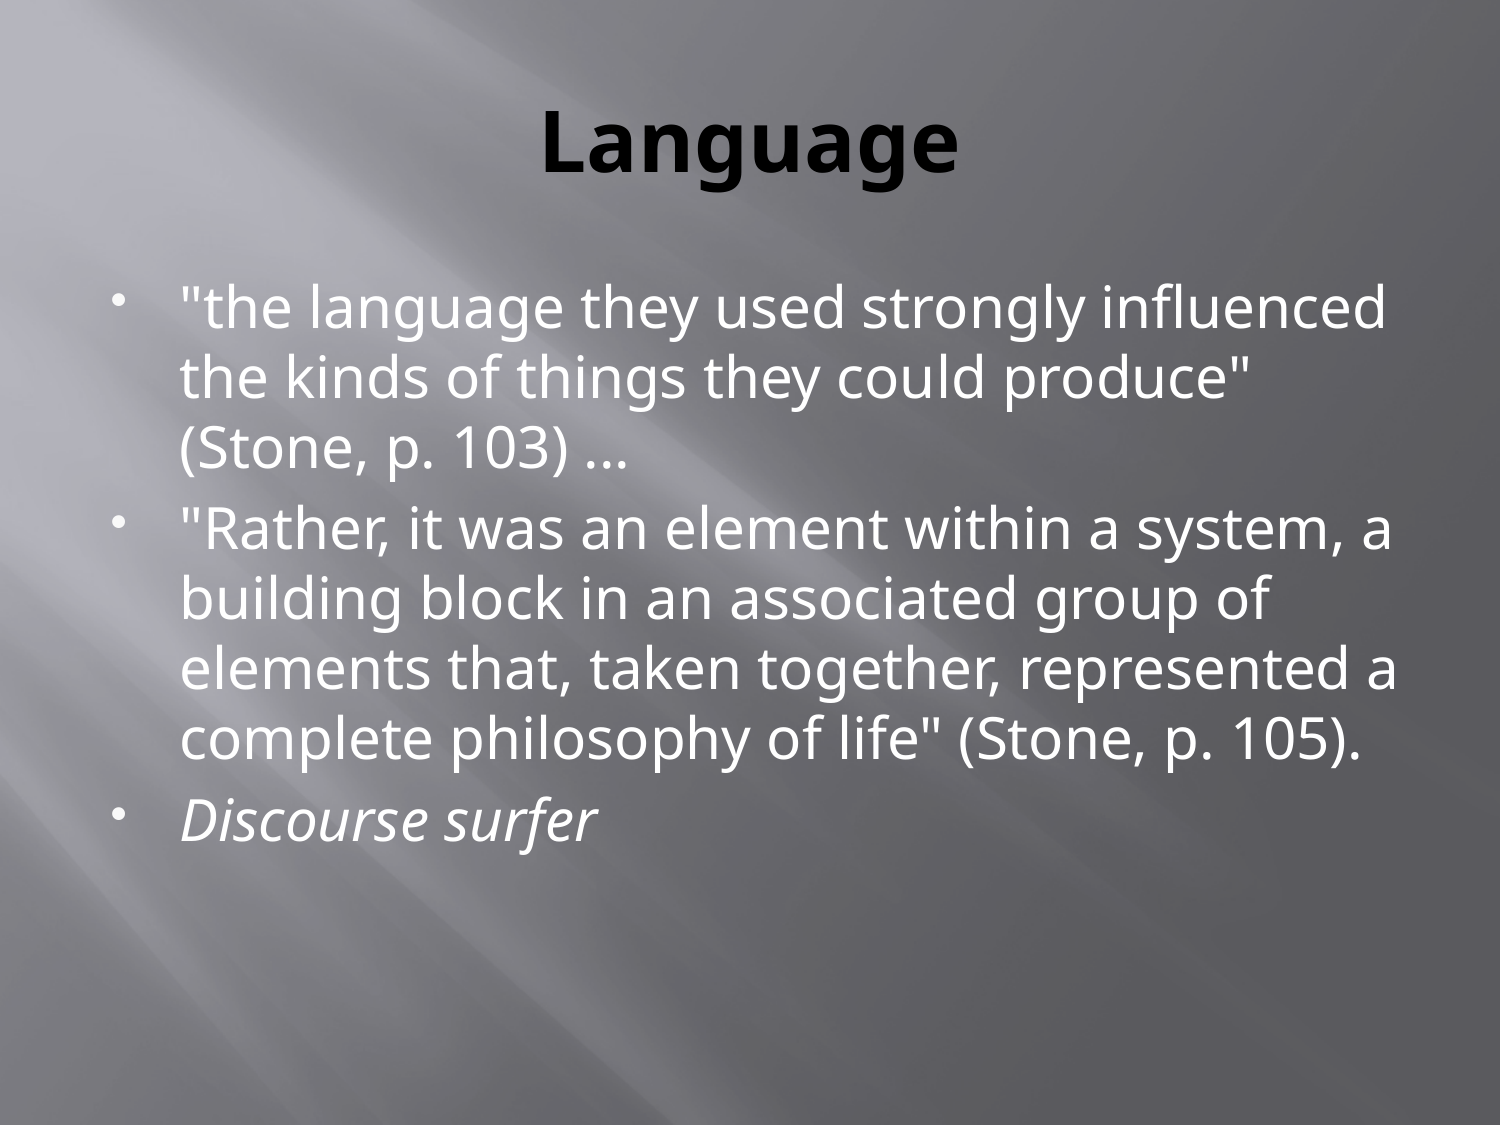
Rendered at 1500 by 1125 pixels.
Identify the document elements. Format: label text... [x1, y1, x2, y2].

list "the language they used strongly influenced the kinds of things they could produce" (Stone, p. 103) ... "Rather, it was an element within a system, a building block in an associated group of elements that, taken together, represented a complete philosophy of life" (Stone, p. 105). Discourse surfer [75, 262, 1425, 1035]
title Language [75, 45, 1425, 233]
